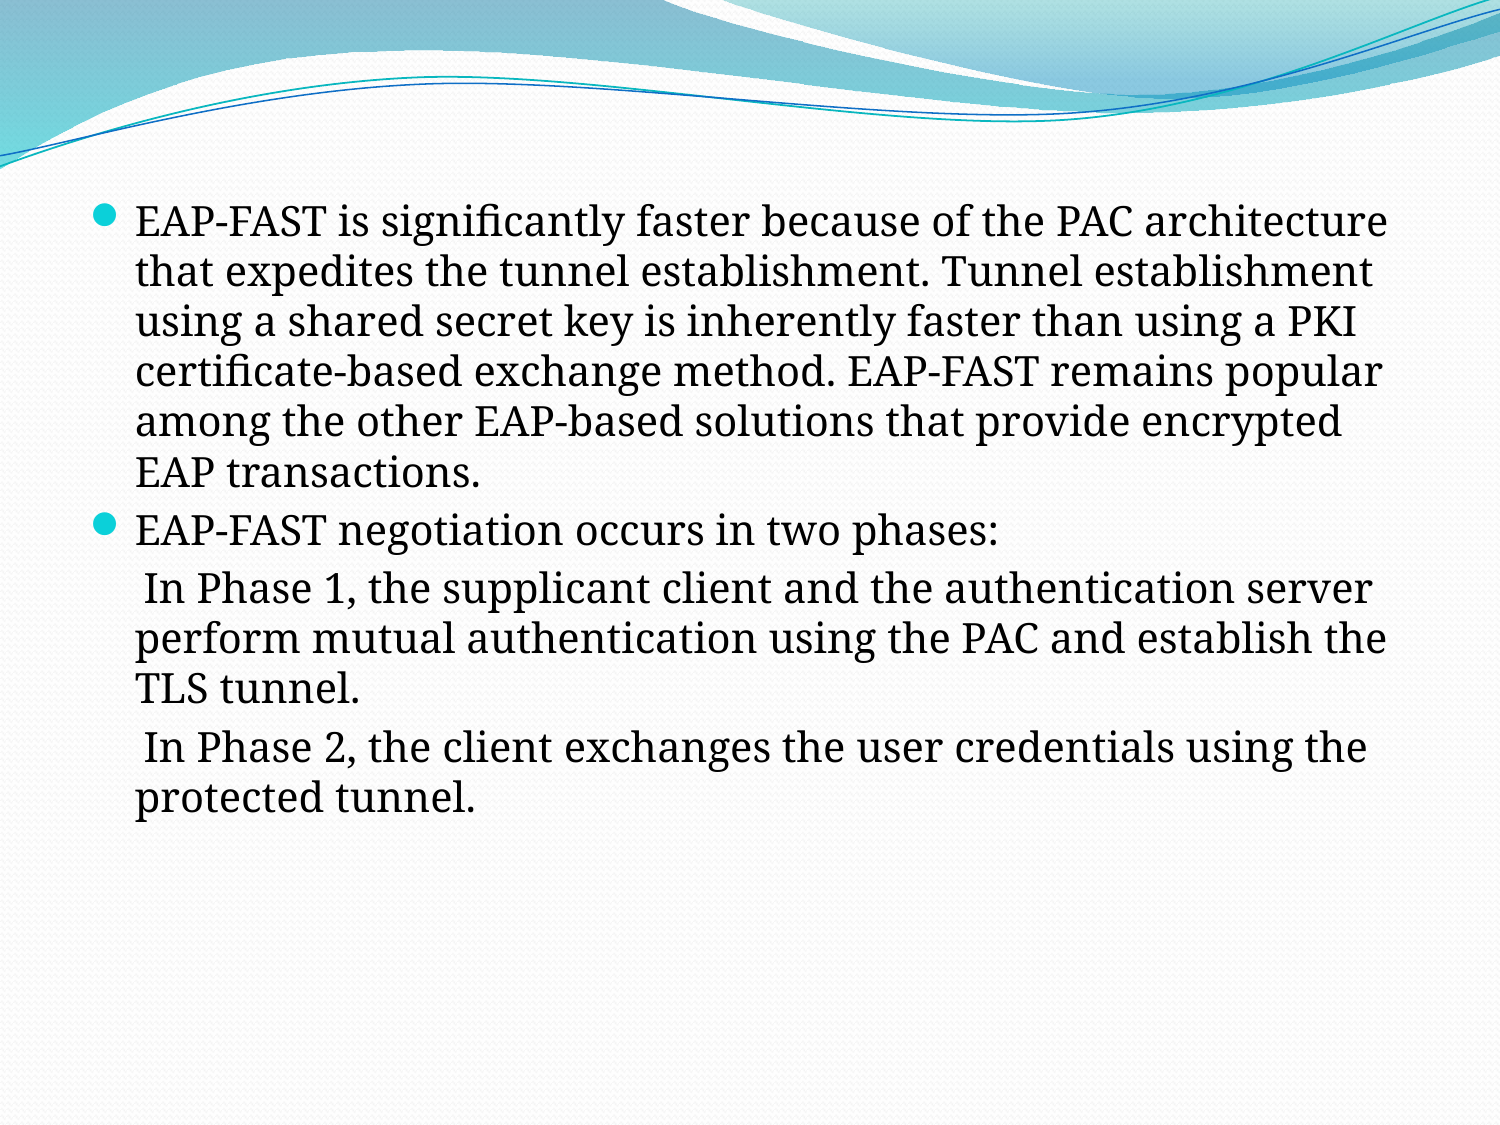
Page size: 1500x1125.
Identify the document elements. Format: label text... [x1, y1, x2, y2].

list EAP-FAST is significantly faster because of the PAC architecture that expedites the tunnel establishment. Tunnel establishment using a shared secret key is inherently faster than using a PKI certificate-based exchange method. EAP-FAST remains popular among the other EAP-based solutions that provide encrypted EAP transactions. EAP-FAST negotiation occurs in two phases: In Phase 1, the supplicant client and the authentication server perform mutual authentication using the PAC and establish the TLS tunnel. In Phase 2, the client exchanges the user credentials using the protected tunnel. [75, 187, 1425, 908]
